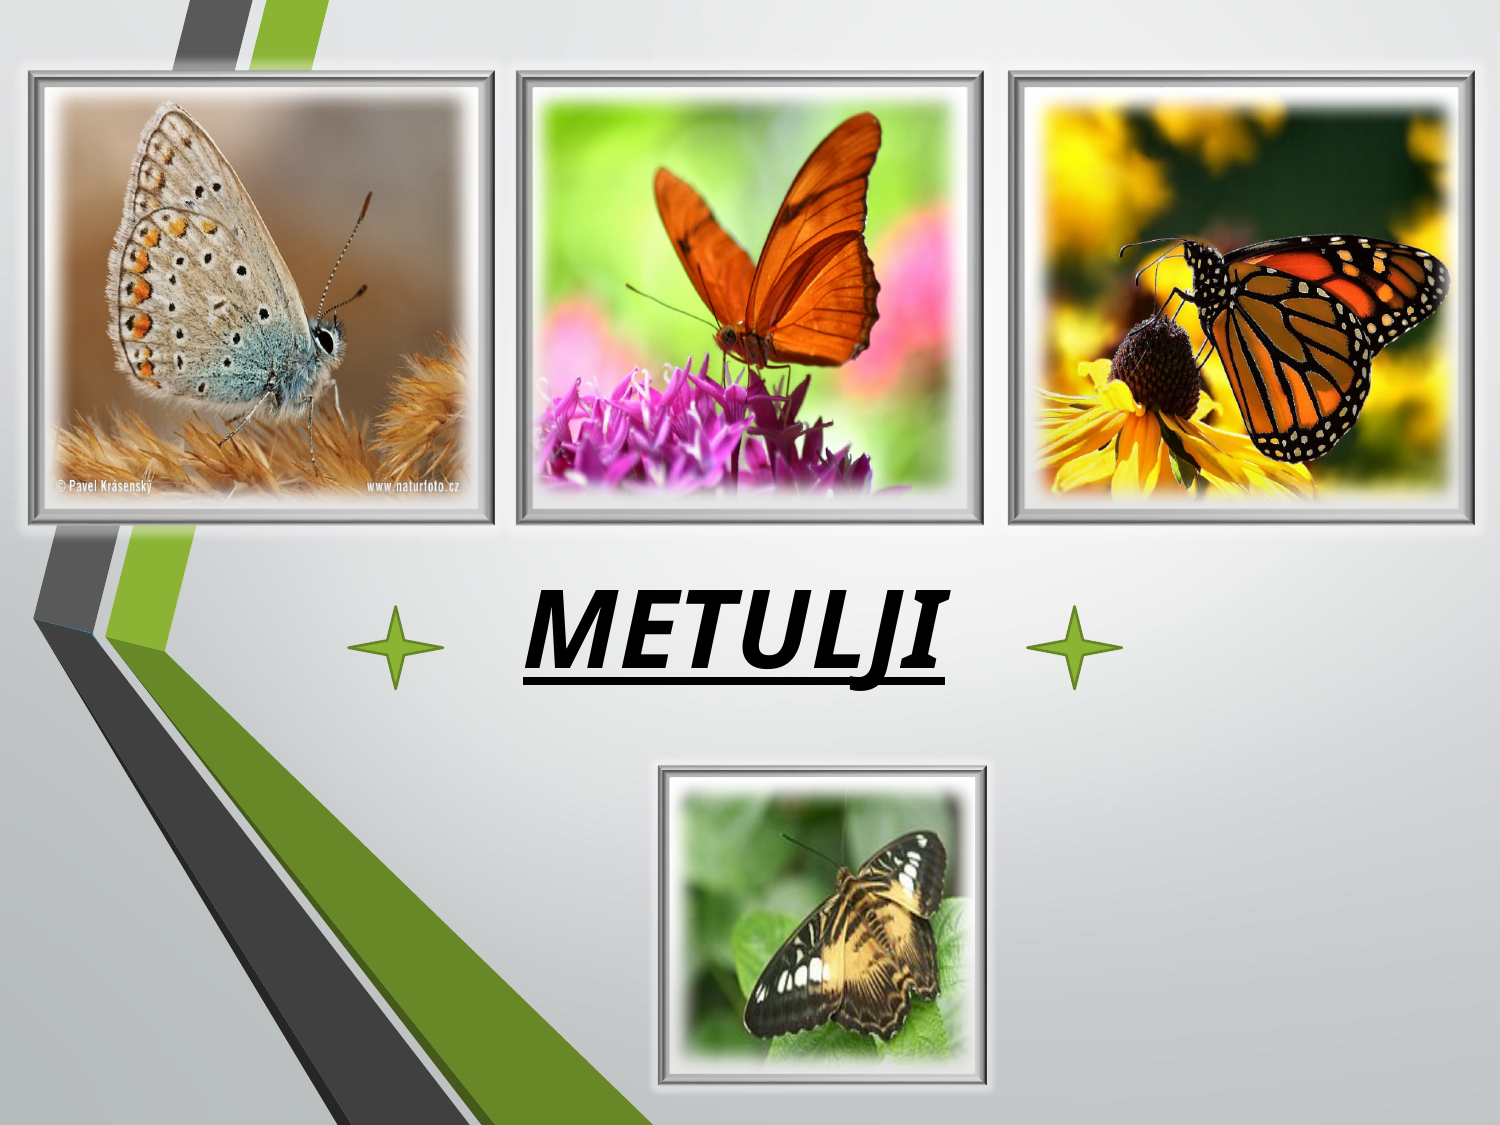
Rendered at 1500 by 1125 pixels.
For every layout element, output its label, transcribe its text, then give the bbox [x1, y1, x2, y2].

title METULJI [423, 552, 961, 698]
text_box [347, 605, 445, 691]
text_box [1026, 605, 1124, 691]
picture [0, 0, 1500, 1125]
